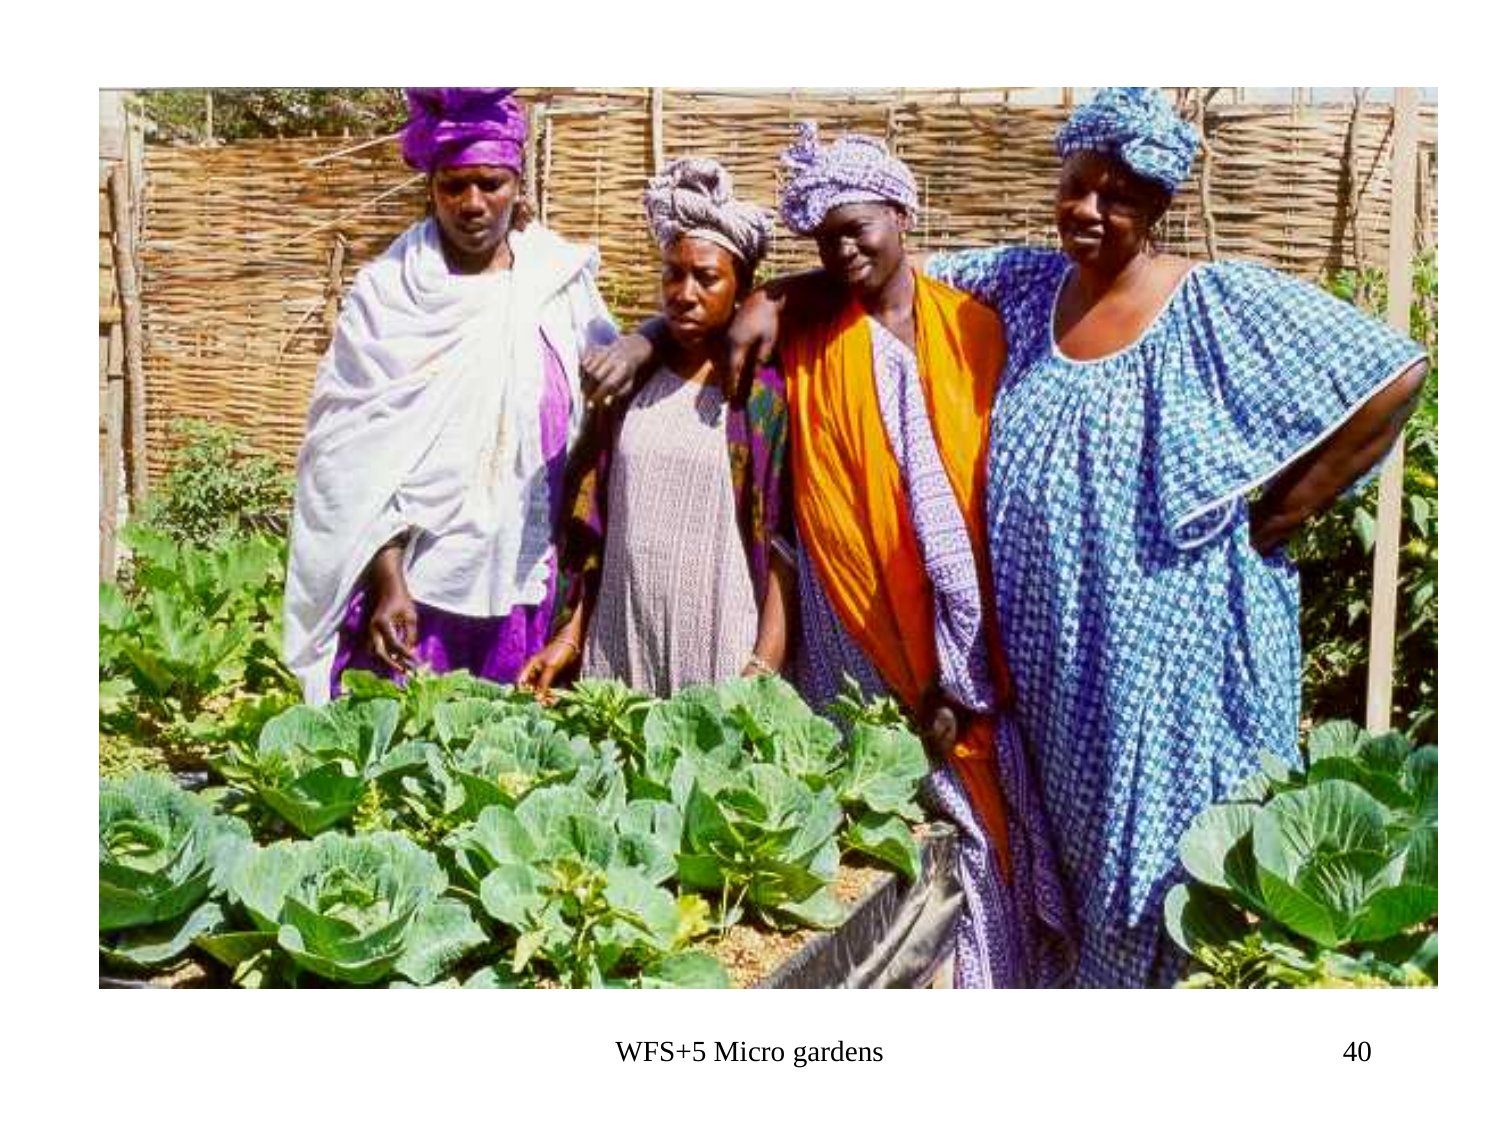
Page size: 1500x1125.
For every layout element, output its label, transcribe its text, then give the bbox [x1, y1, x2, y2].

slide_number 40 [1074, 1024, 1388, 1101]
footer WFS+5 Micro gardens [512, 1024, 988, 1101]
picture [99, 87, 1438, 989]
